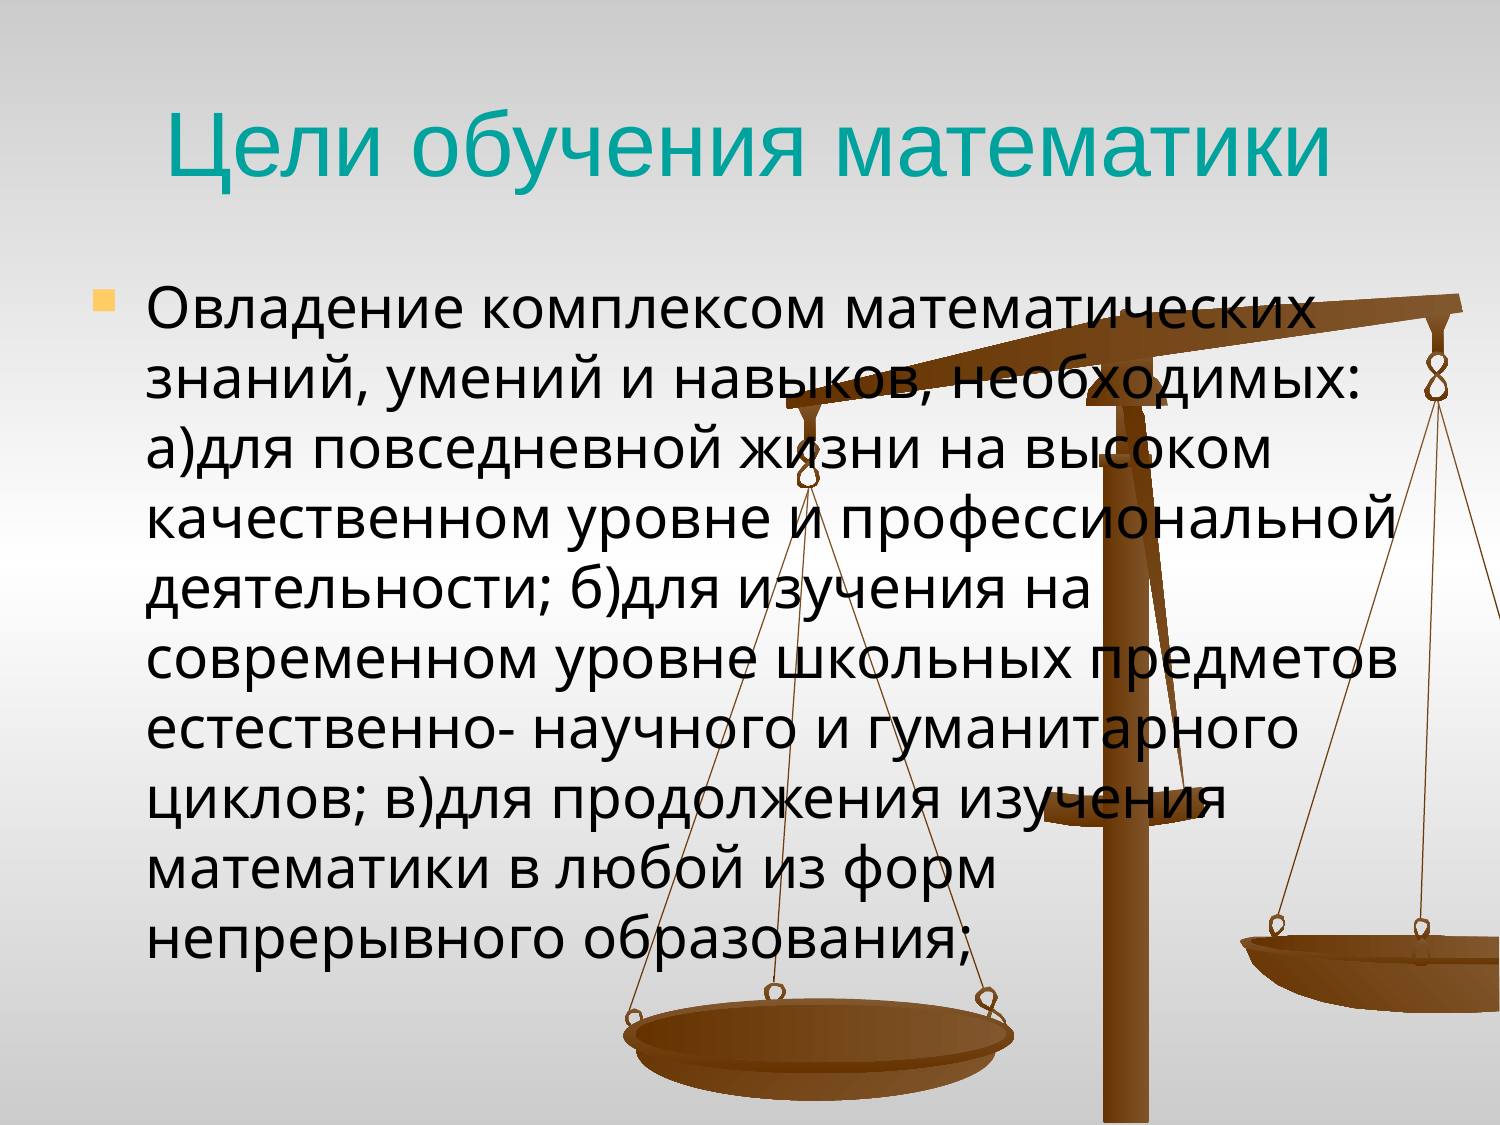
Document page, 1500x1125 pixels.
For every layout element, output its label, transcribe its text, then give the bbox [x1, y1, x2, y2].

title Цели обучения математики [74, 45, 1426, 234]
list Овладение комплексом математических знаний, умений и навыков, необходимых: а)для повседневной жизни на высоком качественном уровне и профессиональной деятельности; б)для изучения на современном уровне школьных предметов естественно- научного и гуманитарного циклов; в)для продолжения изучения математики в любой из форм непрерывного образования; [74, 262, 1426, 1063]
